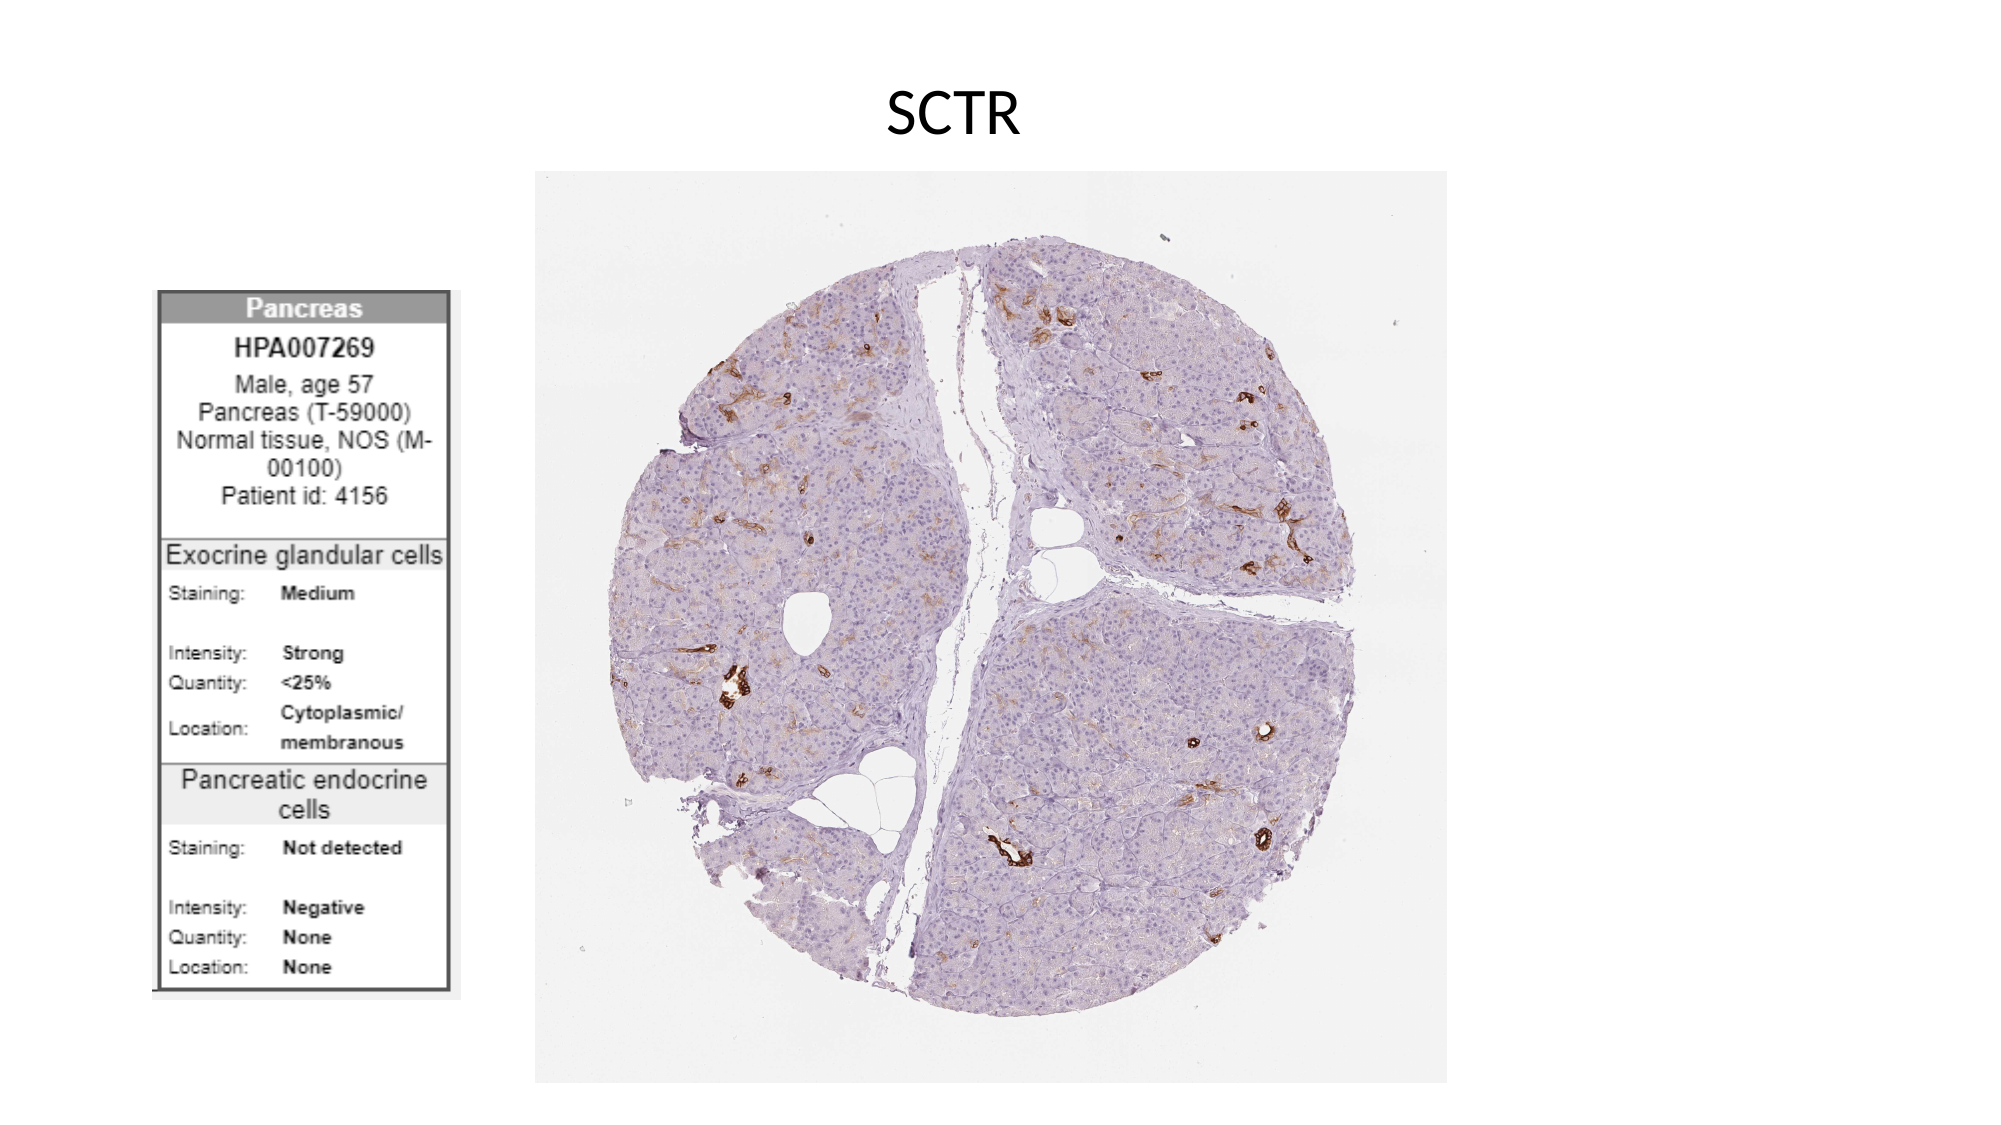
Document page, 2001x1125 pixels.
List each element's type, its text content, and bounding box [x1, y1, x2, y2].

text_box SCTR [871, 60, 1057, 156]
picture [152, 290, 461, 1001]
picture [535, 171, 1447, 1083]
